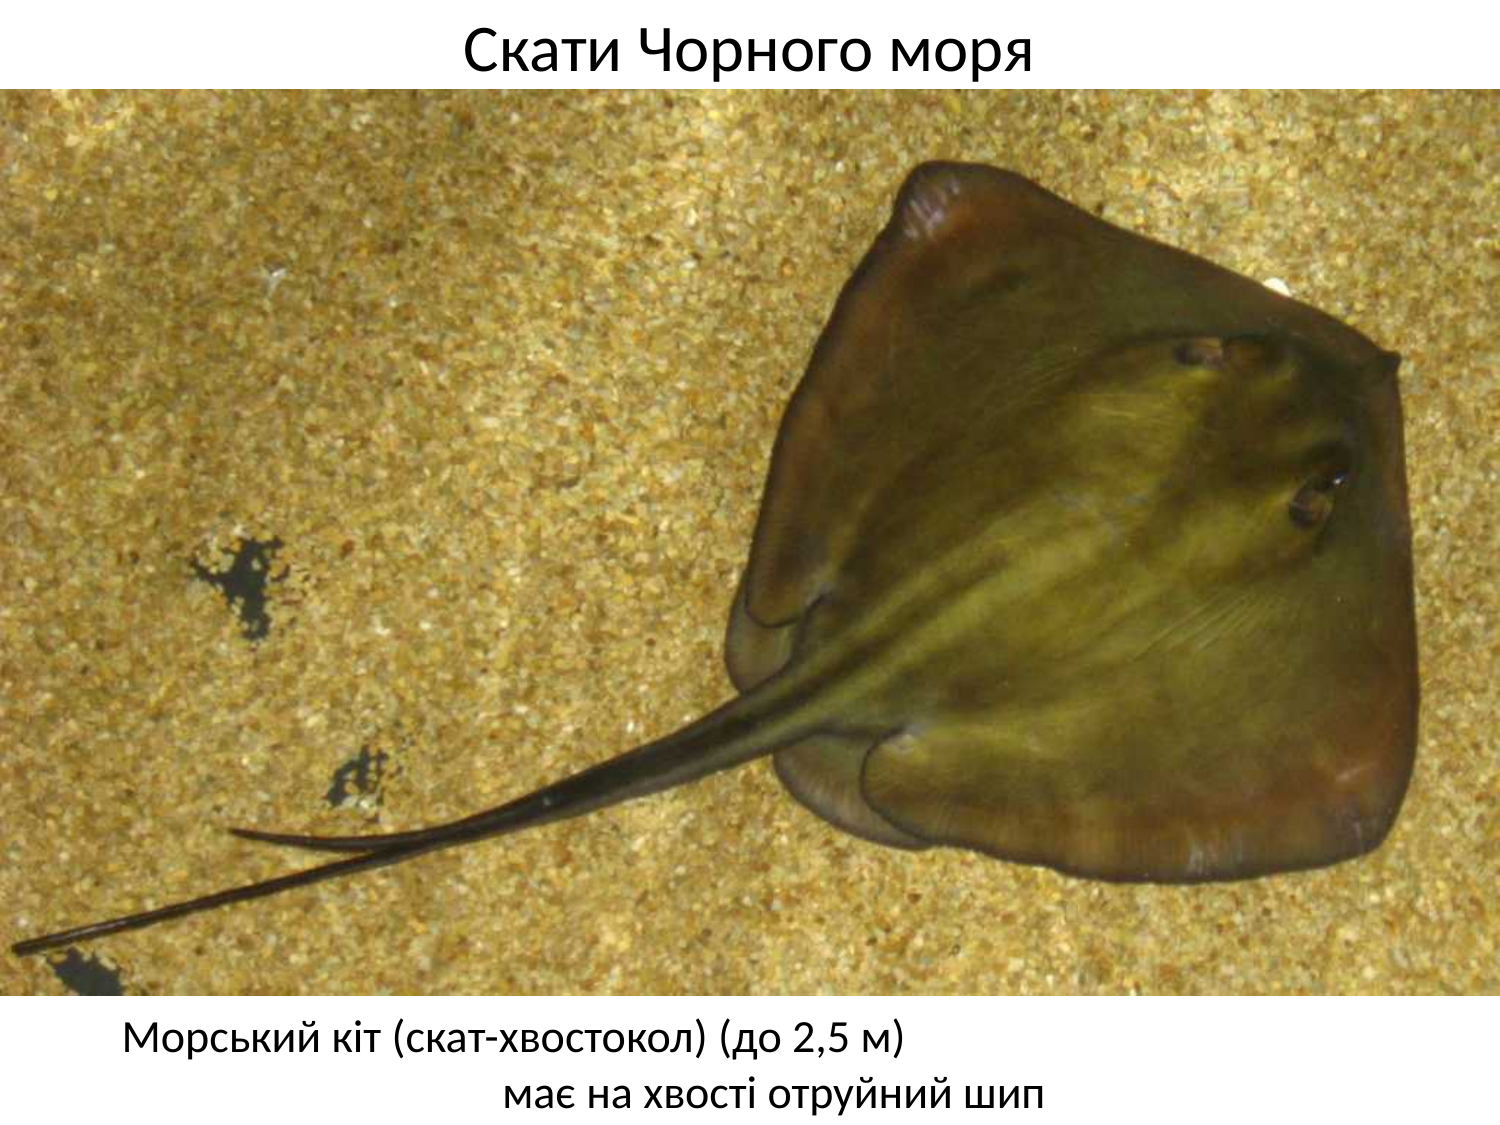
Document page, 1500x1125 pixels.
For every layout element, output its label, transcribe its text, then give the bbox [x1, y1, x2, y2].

list Морський кіт (скат-хвостокол) (до 2,5 м) має на хвості отруйний шип [75, 1003, 1425, 1125]
title Скати Чорного моря [75, 0, 1425, 88]
picture [0, 89, 1500, 997]
